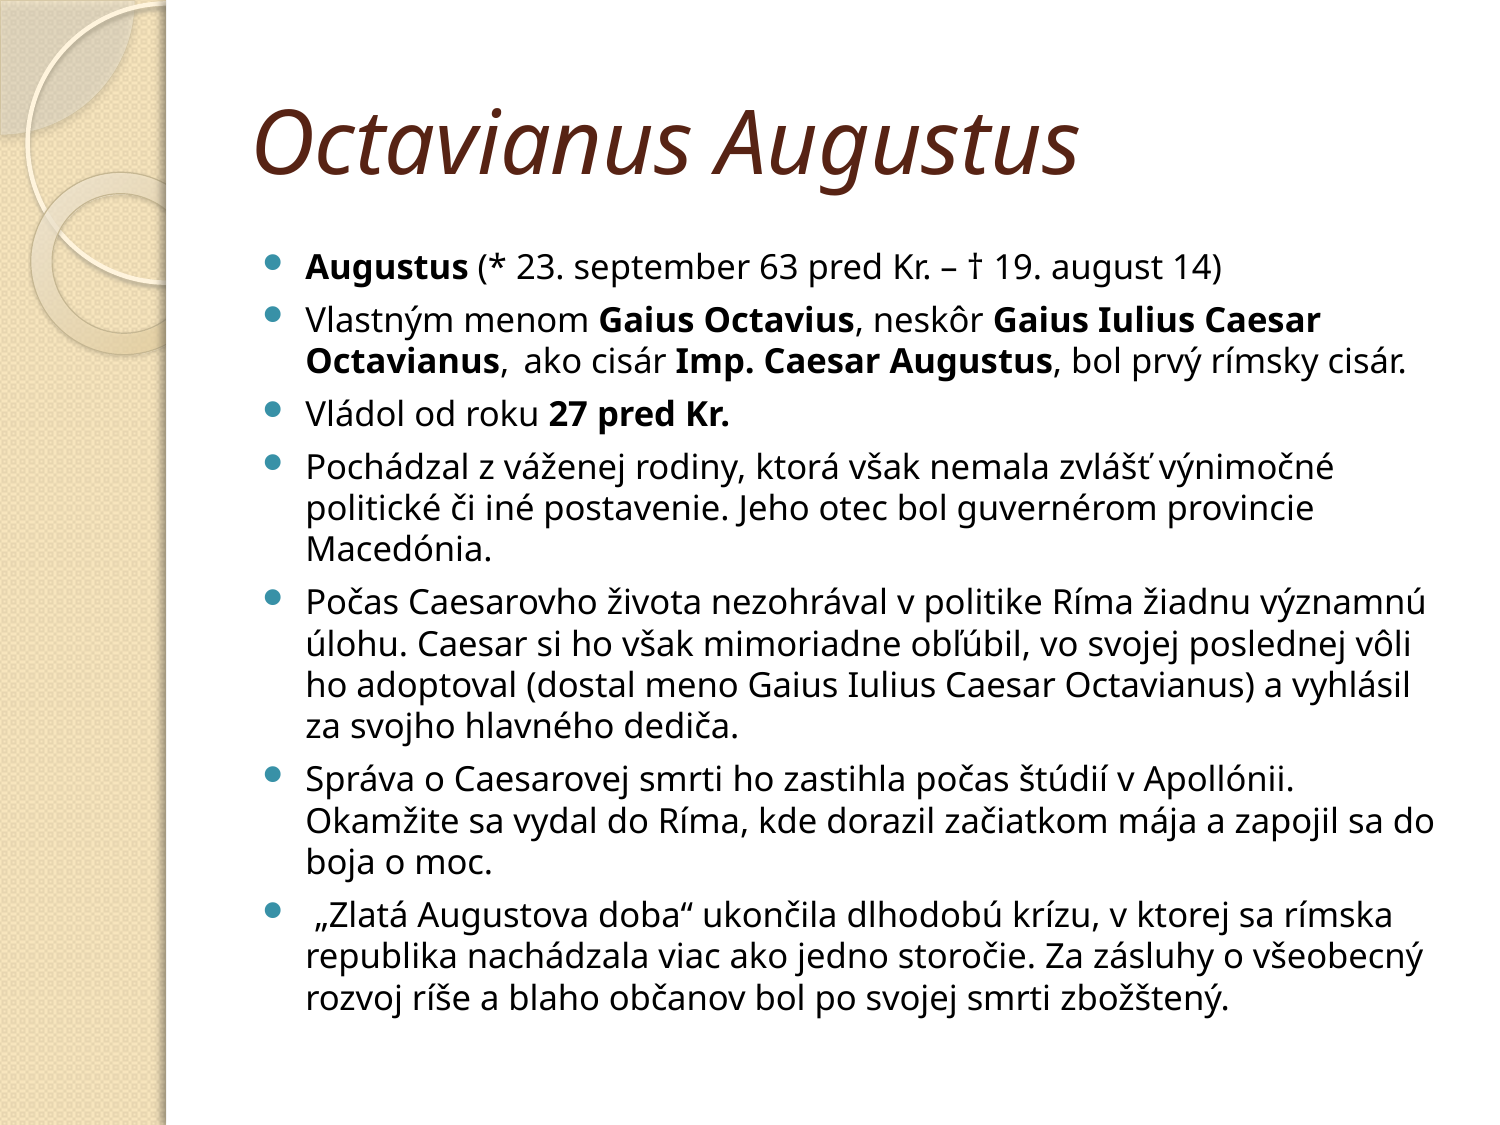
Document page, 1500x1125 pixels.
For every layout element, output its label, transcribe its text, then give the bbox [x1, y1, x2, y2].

title Octavianus Augustus [235, 45, 1466, 233]
list Augustus (* 23. september 63 pred Kr. – † 19. august 14) Vlastným menom Gaius Octavius, neskôr Gaius Iulius Caesar Octavianus, ako cisár Imp. Caesar Augustus, bol prvý rímsky cisár. Vládol od roku 27 pred Kr. Pochádzal z váženej rodiny, ktorá však nemala zvlášť výnimočné politické či iné postavenie. Jeho otec bol guvernérom provincie Macedónia. Počas Caesarovho života nezohrával v politike Ríma žiadnu významnú úlohu. Caesar si ho však mimoriadne obľúbil, vo svojej poslednej vôli ho adoptoval (dostal meno Gaius Iulius Caesar Octavianus) a vyhlásil za svojho hlavného dediča. Správa o Caesarovej smrti ho zastihla počas štúdií v Apollónii. Okamžite sa vydal do Ríma, kde dorazil začiatkom mája a zapojil sa do boja o moc. „Zlatá Augustova doba“ ukončila dlhodobú krízu, v ktorej sa rímska republika nachádzala viac ako jedno storočie. Za zásluhy o všeobecný rozvoj ríše a blaho občanov bol po svojej smrti zbožštený. [235, 237, 1466, 1025]
